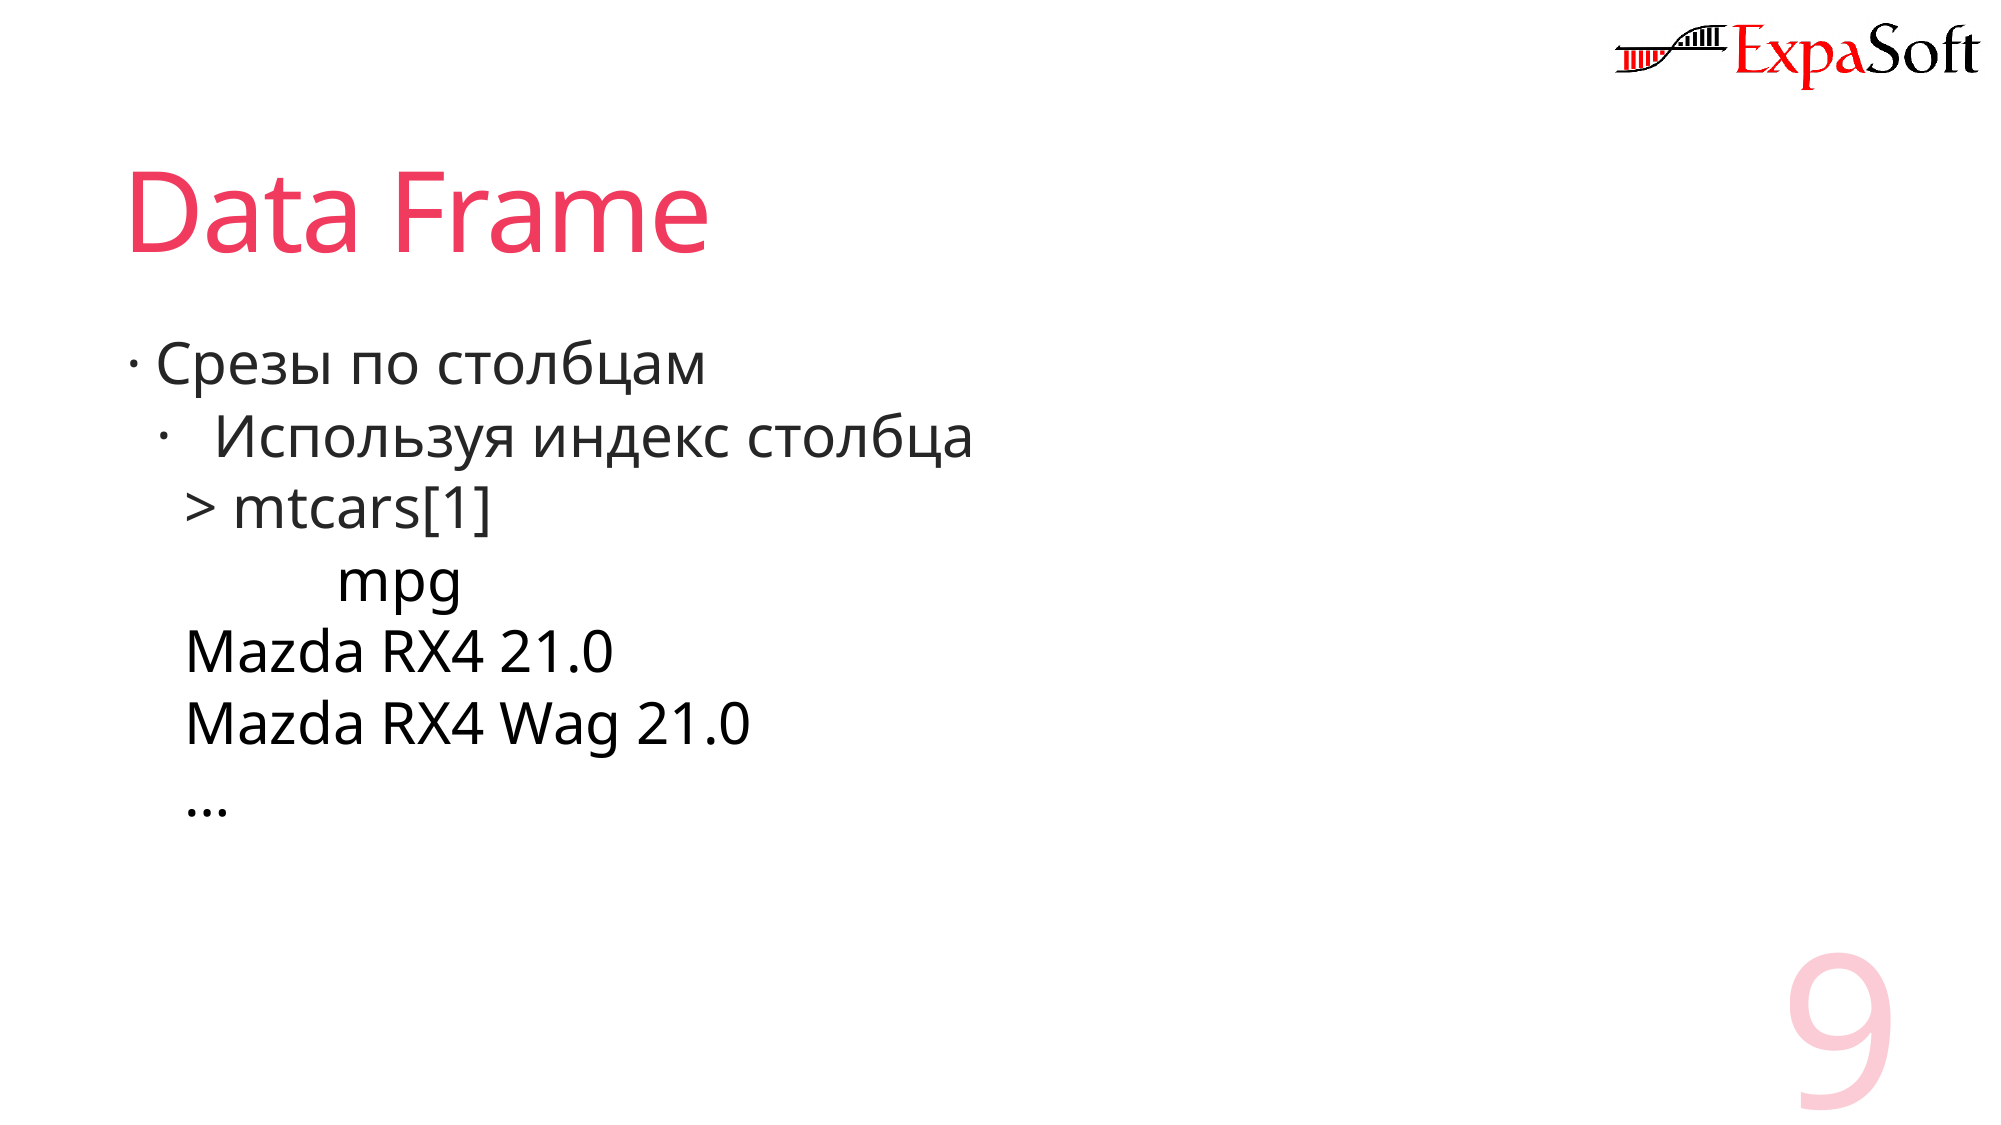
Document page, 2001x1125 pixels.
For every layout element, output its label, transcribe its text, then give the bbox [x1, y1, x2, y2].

slide_number 9 [1437, 963, 1918, 1125]
title Data Frame [107, 81, 1875, 354]
picture [1614, 23, 1981, 91]
list Срезы по столбцам Используя индекс столбца > mtcars[1] mpg Mazda RX4 21.0 Mazda RX4 Wag 21.0 … [111, 329, 1876, 948]
